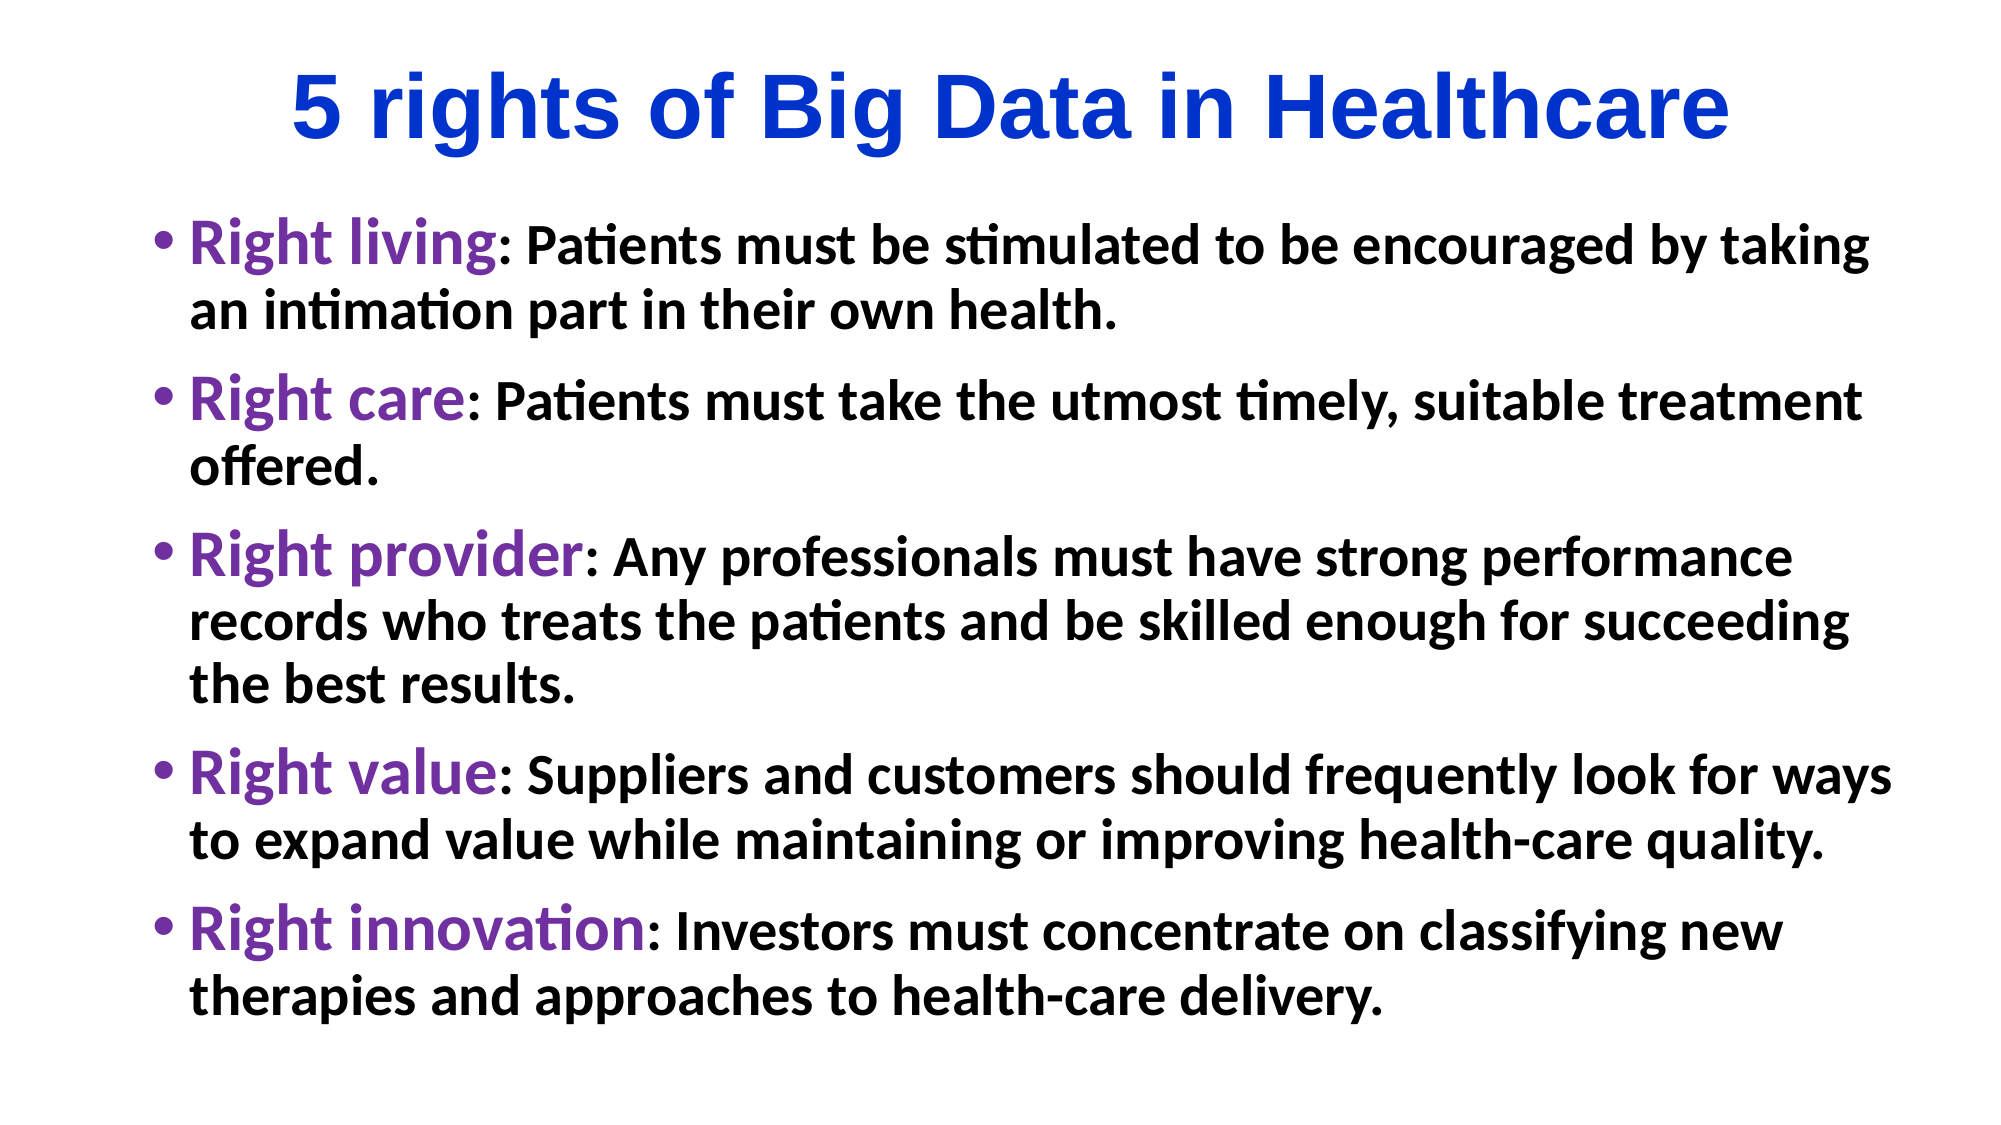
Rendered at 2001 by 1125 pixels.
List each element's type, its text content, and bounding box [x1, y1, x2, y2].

list Right living: Patients must be stimulated to be encouraged by taking an intimation part in their own health. Right care: Patients must take the utmost timely, suitable treatment offered. Right provider: Any professionals must have strong performance records who treats the patients and be skilled enough for succeeding the best results. Right value: Suppliers and customers should frequently look for ways to expand value while maintaining or improving health-care quality. Right innovation: Investors must concentrate on classifying new therapies and approaches to health-care delivery. [137, 199, 1937, 1046]
title 5 rights of Big Data in Healthcare [137, 0, 1863, 199]
